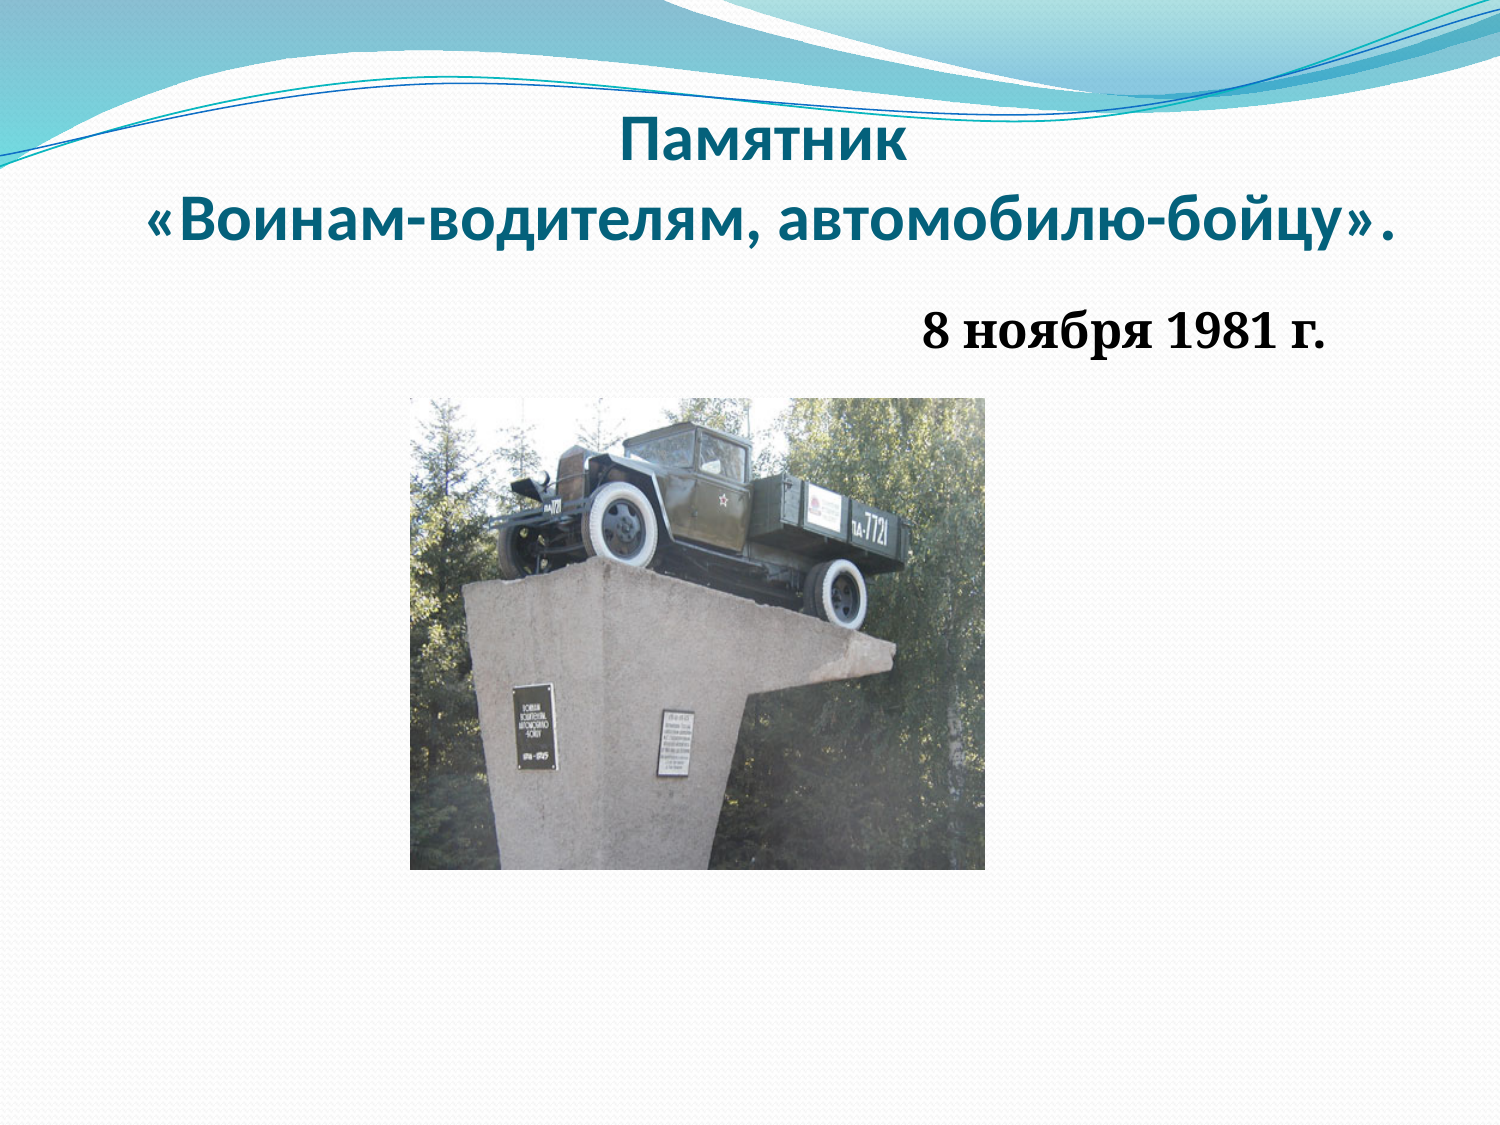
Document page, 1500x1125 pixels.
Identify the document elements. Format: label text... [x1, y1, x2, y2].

title Памятник «Воинам-водителям, автомобилю-бойцу». [88, 66, 1439, 254]
picture [409, 398, 985, 870]
text_box 8 ноября 1981 г. [907, 290, 1356, 366]
